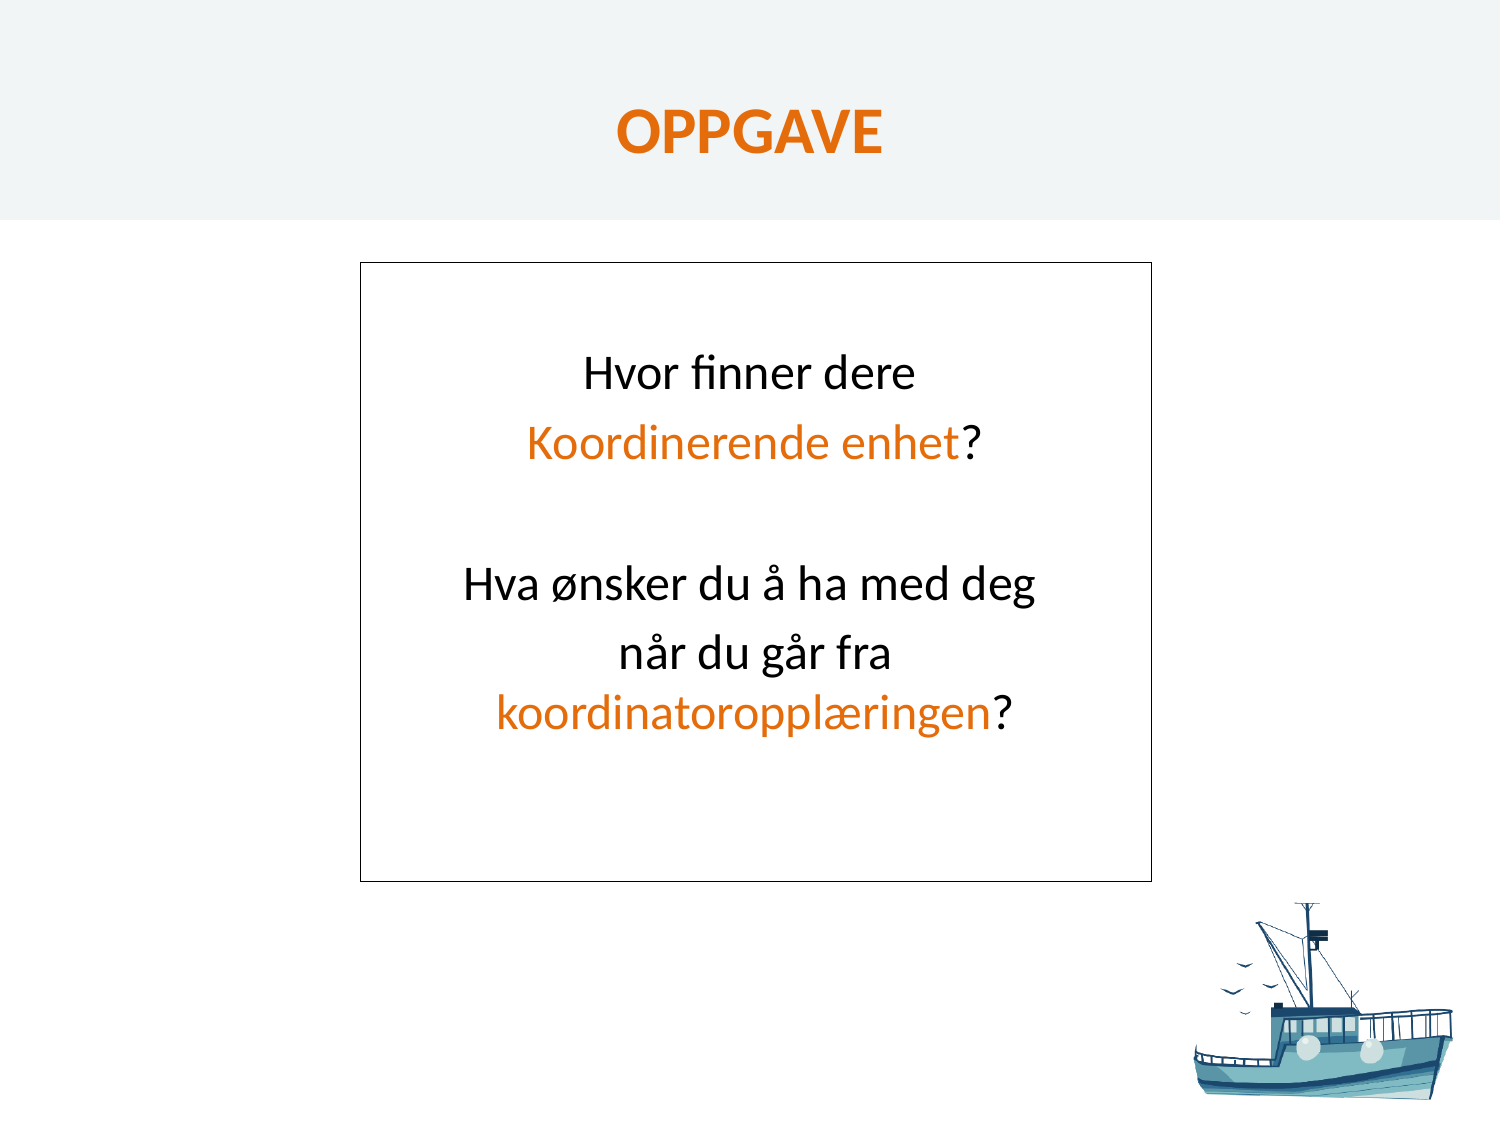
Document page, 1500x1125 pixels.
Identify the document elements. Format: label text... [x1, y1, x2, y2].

list Hvor finner dere Koordinerende enhet? Hva ønsker du å ha med deg når du går fra koordinatoropplæringen? [360, 262, 1152, 882]
title OPPGAVE [75, 45, 1425, 209]
picture [1163, 863, 1500, 1125]
